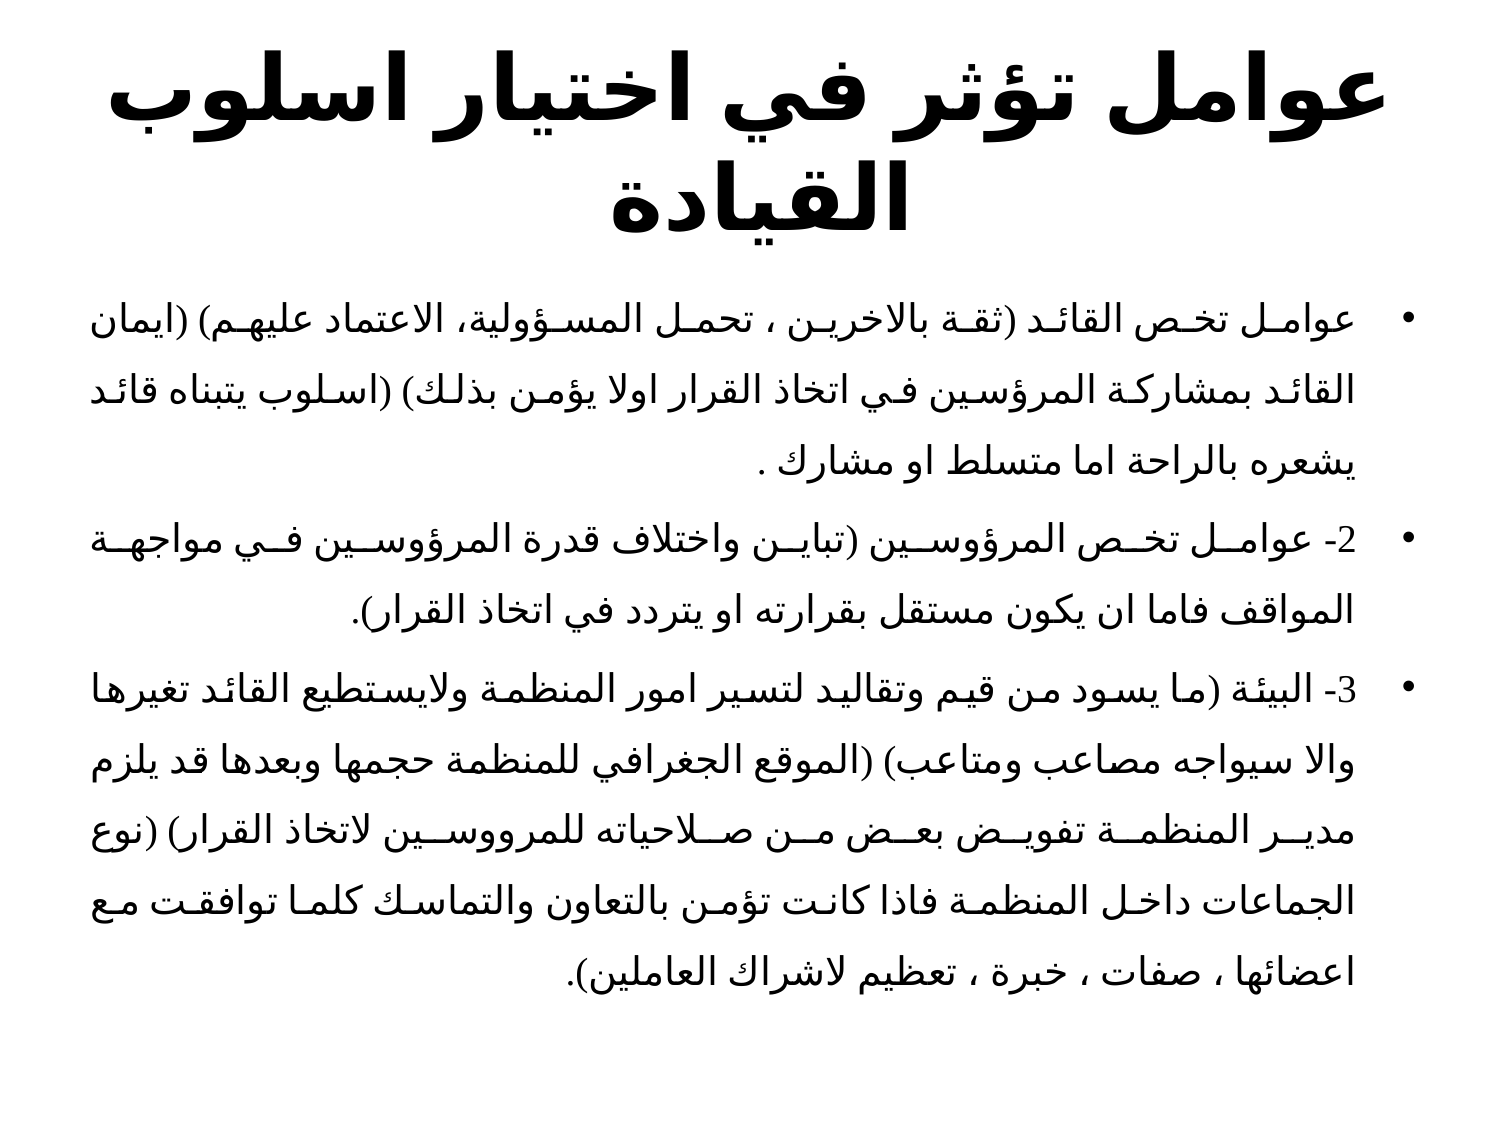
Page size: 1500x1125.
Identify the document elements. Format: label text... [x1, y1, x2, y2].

list عوامل تخص القائد (ثقة بالاخرين ، تحمل المسؤولية، الاعتماد عليهم) (ايمان القائد بمشاركة المرؤسين في اتخاذ القرار اولا يؤمن بذلك) (اسلوب يتبناه قائد يشعره بالراحة اما متسلط او مشارك . 2- عوامل تخص المرؤوسين (تباين واختلاف قدرة المرؤوسين في مواجهة المواقف فاما ان يكون مستقل بقرارته او يتردد في اتخاذ القرار). 3- البيئة (ما يسود من قيم وتقاليد لتسير امور المنظمة ولايستطيع القائد تغيرها والا سيواجه مصاعب ومتاعب) (الموقع الجغرافي للمنظمة حجمها وبعدها قد يلزم مدير المنظمة تفويض بعض من صلاحياته للمرووسين لاتخاذ القرار) (نوع الجماعات داخل المنظمة فاذا كانت تؤمن بالتعاون والتماسك كلما توافقت مع اعضائها ، صفات ، خبرة ، تعظيم لاشراك العاملين). [75, 262, 1425, 1005]
title عوامل تؤثر في اختيار اسلوب القيادة [75, 45, 1425, 233]
